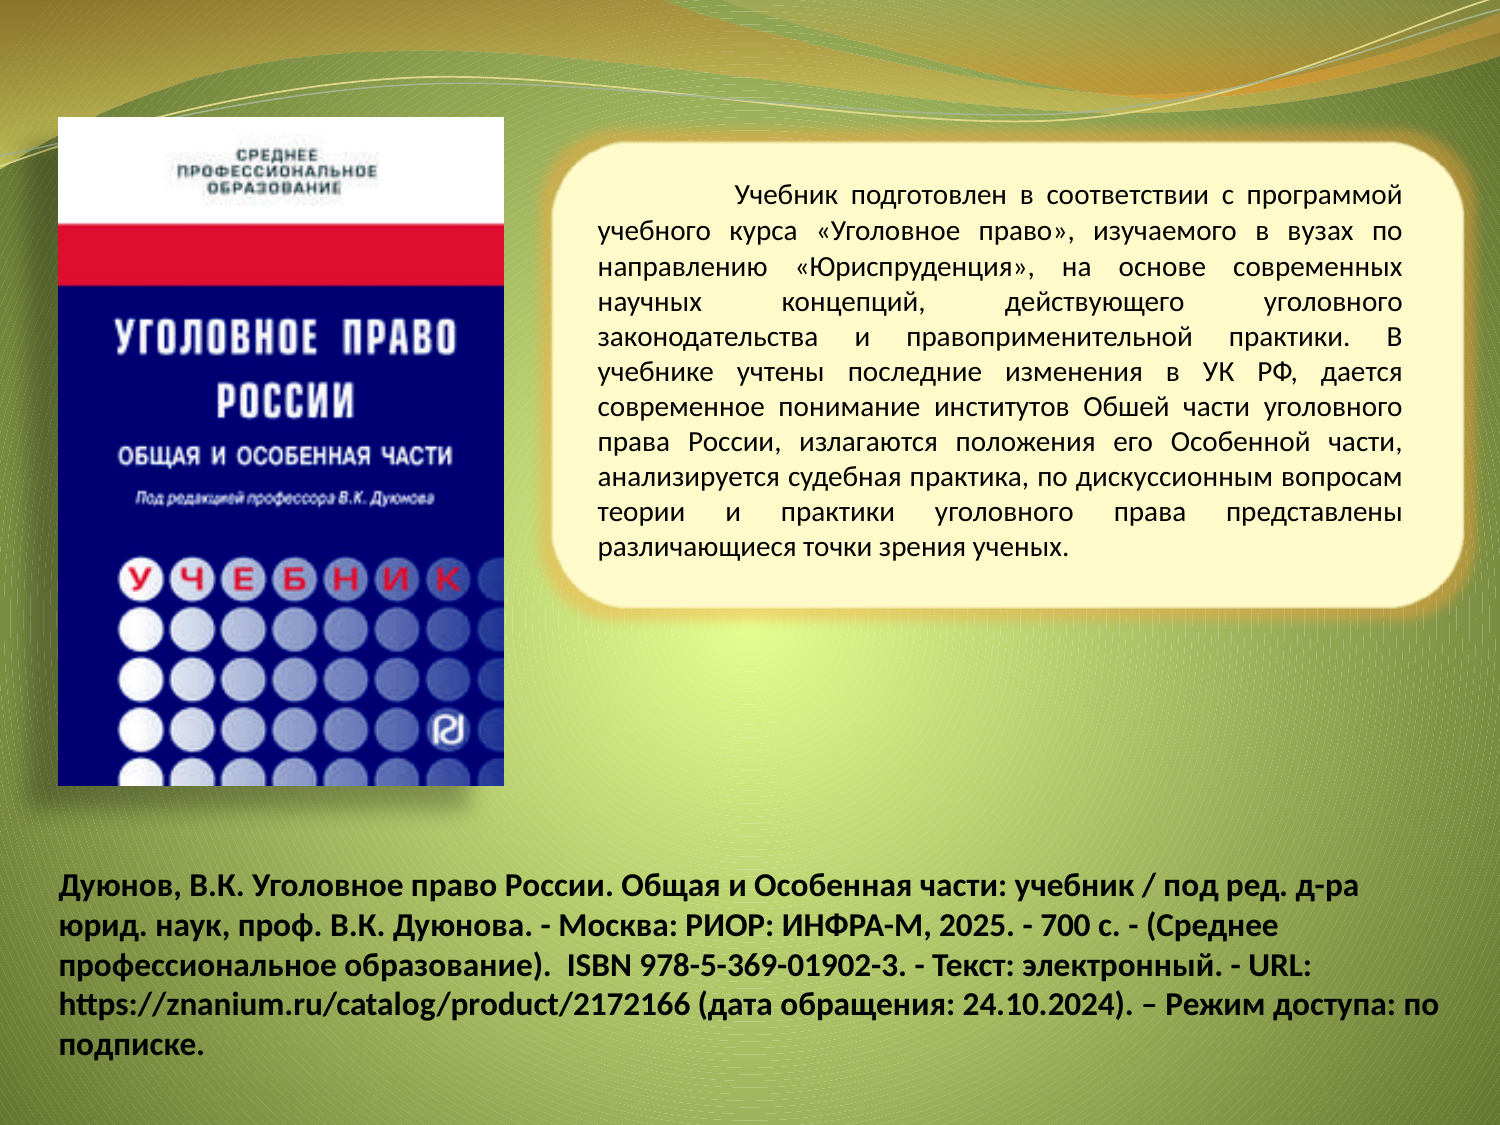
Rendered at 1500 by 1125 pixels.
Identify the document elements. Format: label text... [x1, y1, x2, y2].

subtitle Дуюнов, В.К. Уголовное право России. Общая и Особенная части: учебник / под ред. д-ра юрид. наук, проф. В.К. Дуюнова. - Москва: РИОР: ИНФРА-М, 2025. - 700 с. - (Среднее профессиональное образование). ISBN 978-5-369-01902-3. - Текст: электронный. - URL: https://znanium.ru/catalog/product/2172166 (дата обращения: 24.10.2024). – Режим доступа: по подписке. [58, 855, 1454, 1055]
text_box [552, 145, 1465, 609]
picture [58, 116, 505, 786]
title Учебник подготовлен в соответствии с программой учебного курса «Уголовное право», изучаемого в вузах по направлению «Юриспруденция», на основе современных научных концепций, действующего уголовного законодательства и правоприменительной практики. В учебнике учтены последние изменения в УК РФ, дается современное понимание институтов Обшей части уголовного права России, излагаются положения его Особенной части, анализируется судебная практика, по дискуссионным вопросам теории и практики уголовного права представлены различающиеся точки зрения ученых. [597, 105, 1407, 563]
